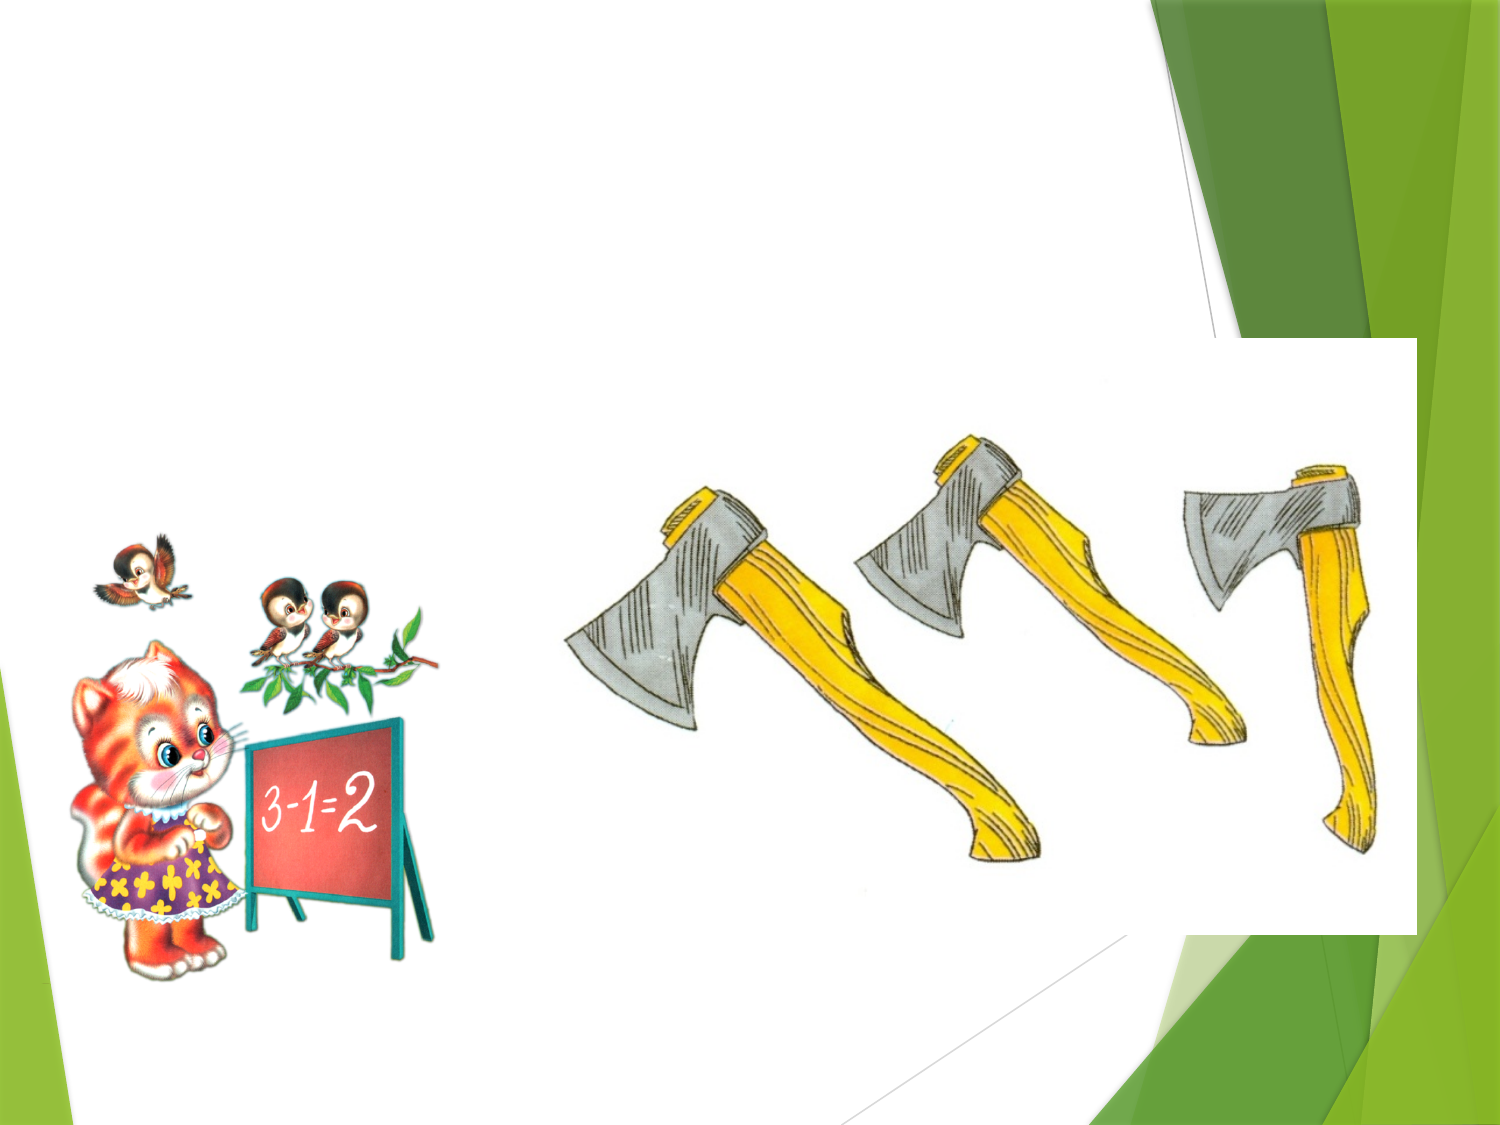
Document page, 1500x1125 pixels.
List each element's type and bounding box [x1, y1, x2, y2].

picture [513, 337, 1417, 935]
picture [17, 512, 467, 985]
